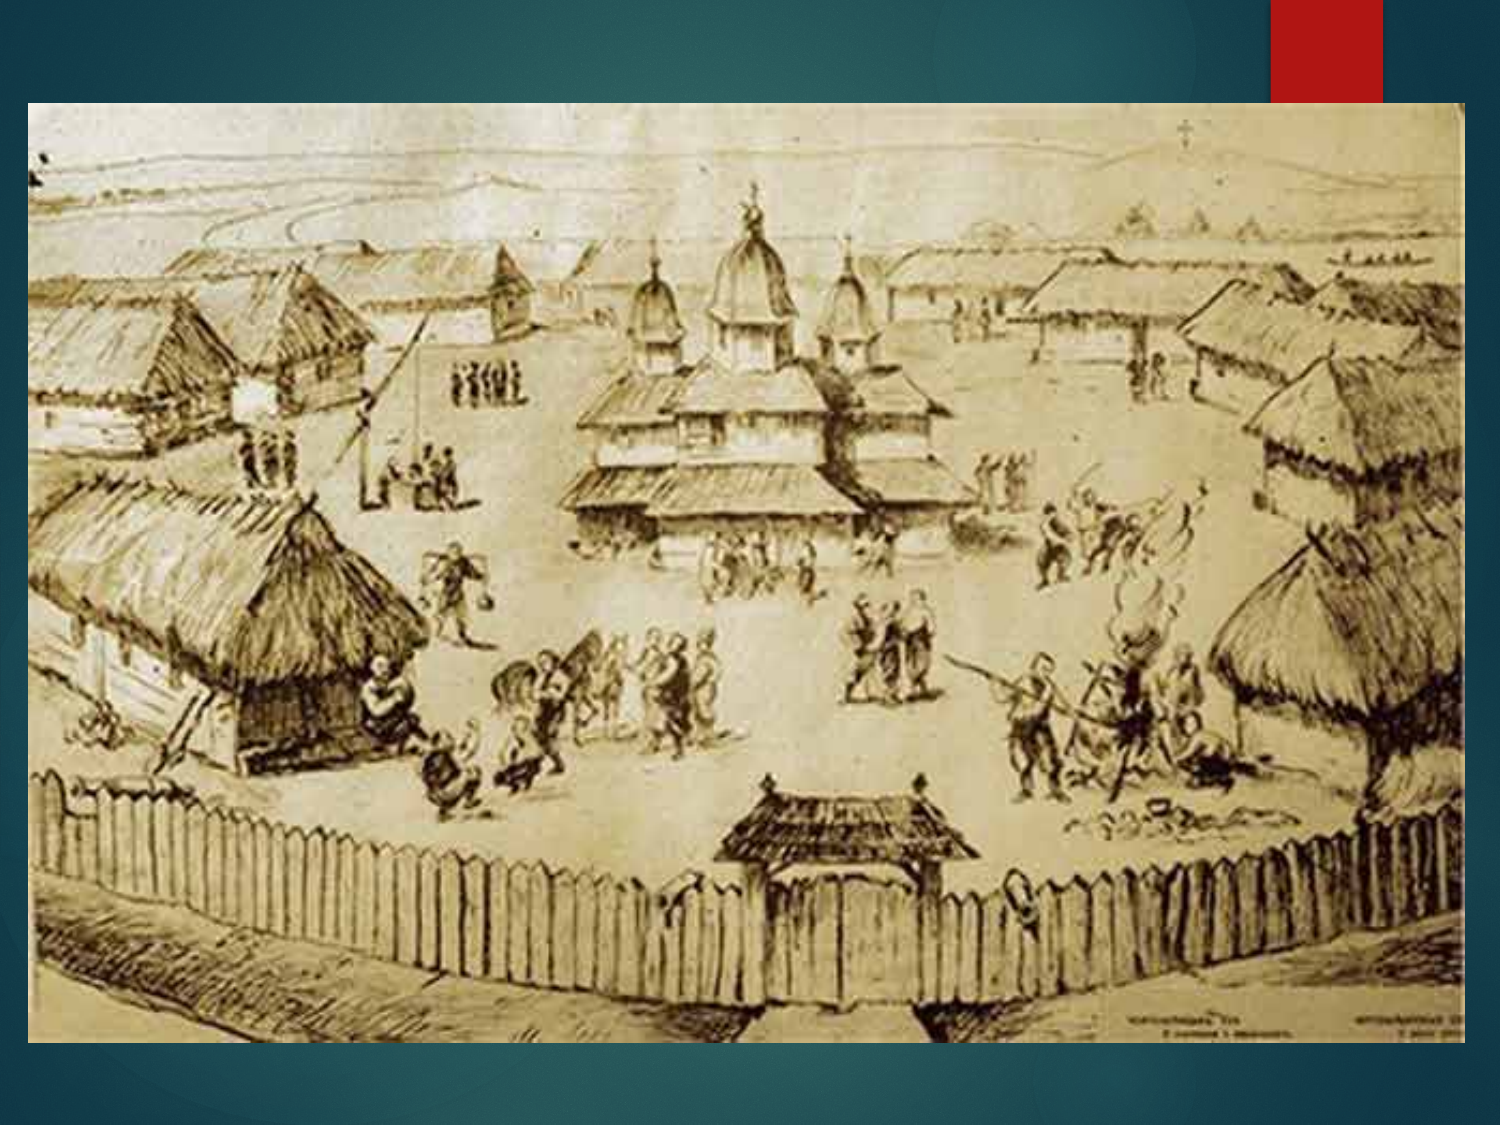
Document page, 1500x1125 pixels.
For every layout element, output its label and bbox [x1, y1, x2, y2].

picture [28, 103, 1465, 1043]
